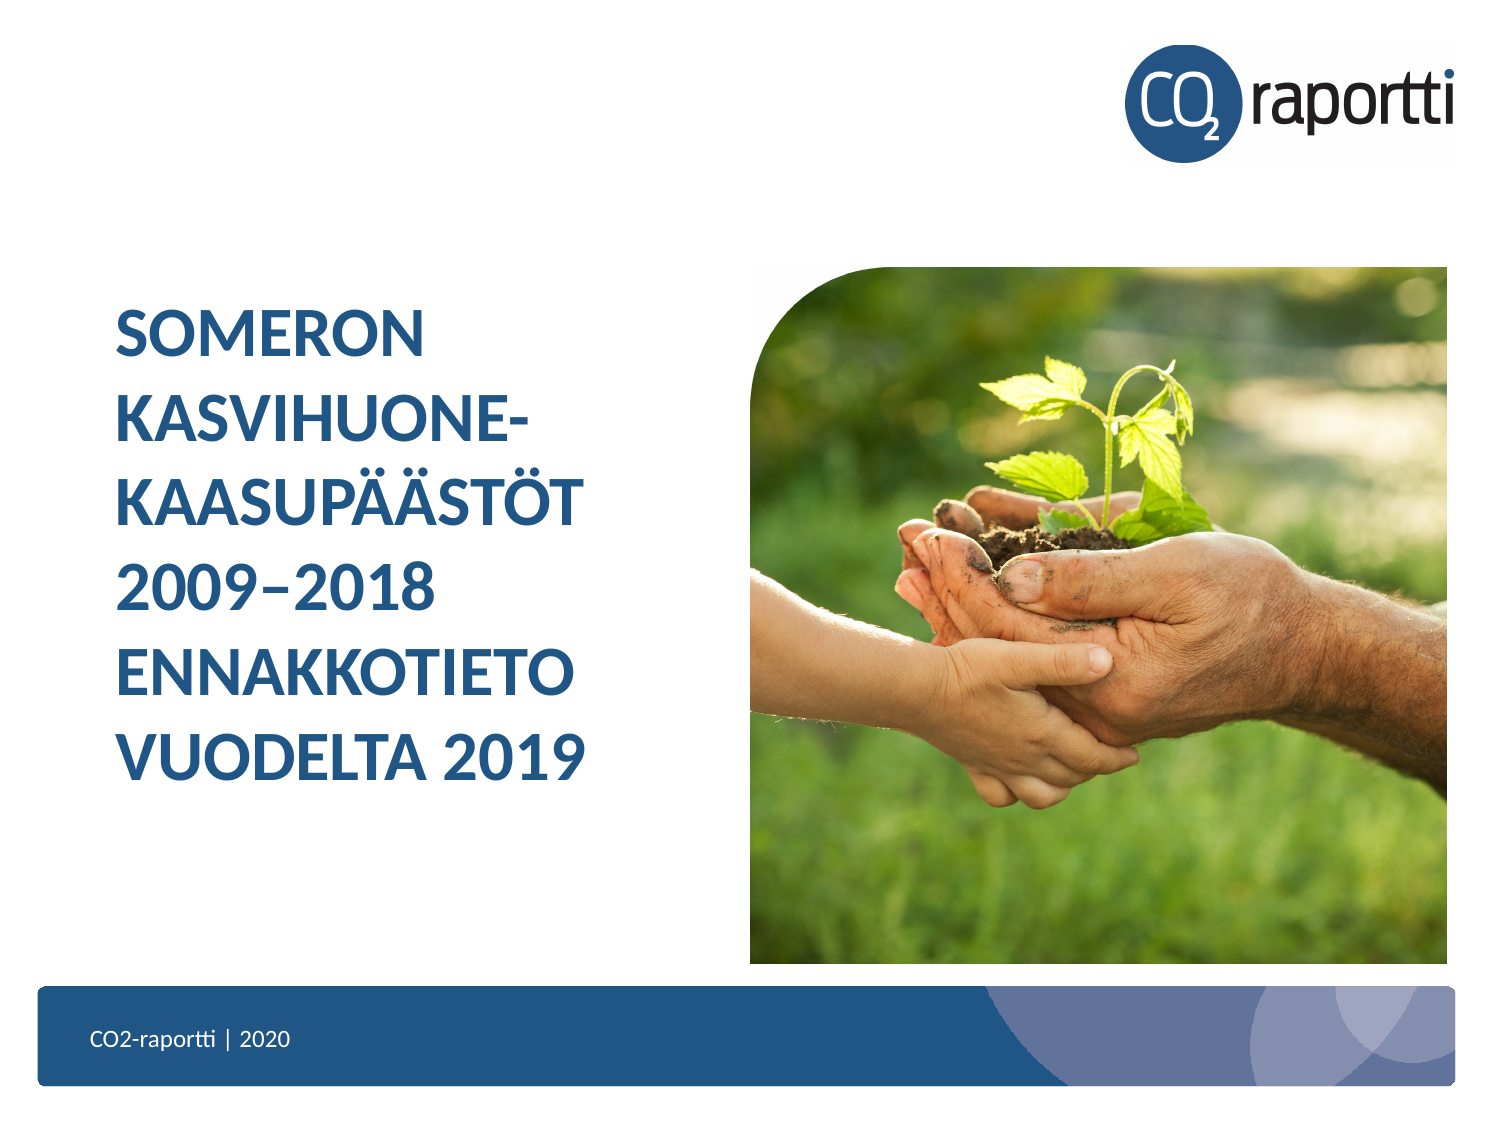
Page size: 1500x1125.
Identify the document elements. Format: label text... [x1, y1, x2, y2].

picture [1125, 45, 1454, 163]
picture [37, 266, 1488, 1125]
title SOMERON KASVIHUONE-KAASUPÄÄSTÖT 2009–2018 ENNAKKOTIETO VUODELTA 2019 [100, 66, 833, 929]
